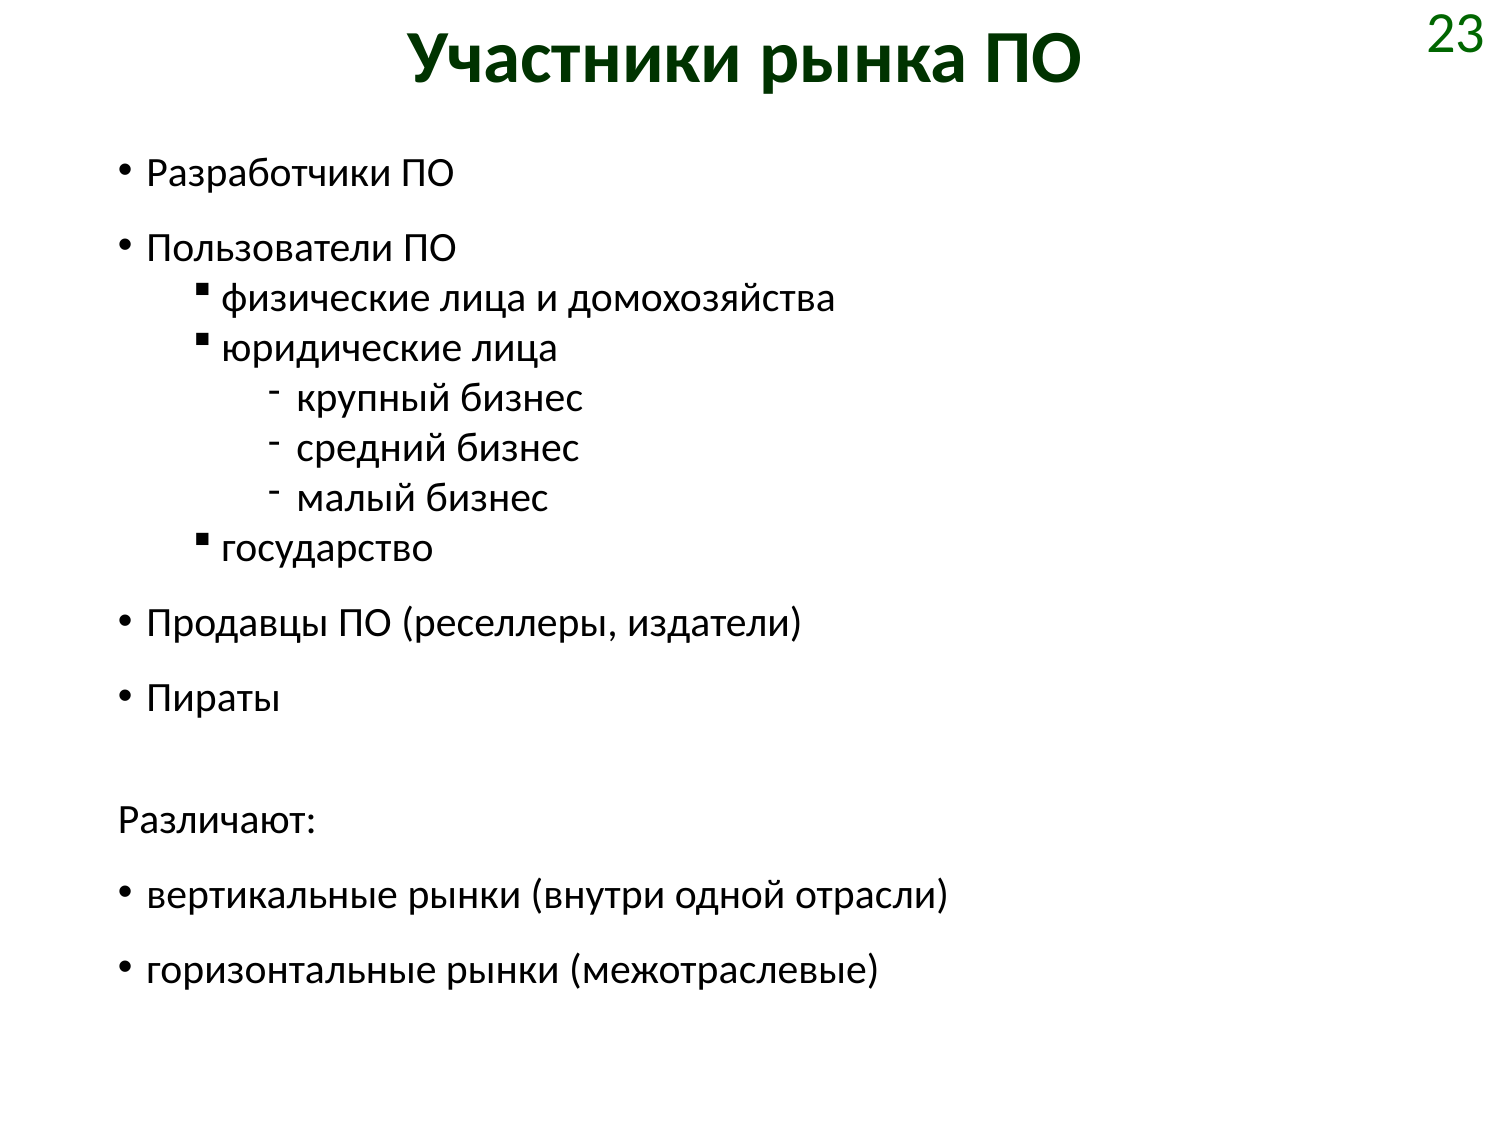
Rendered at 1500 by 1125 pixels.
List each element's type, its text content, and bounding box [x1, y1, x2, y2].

text_box Разработчики ПО Пользователи ПО физические лица и домохозяйства юридические лица крупный бизнес средний бизнес малый бизнес государство Продавцы ПО (реселлеры, издатели) Пираты [103, 137, 1403, 728]
slide_number 23 [1347, 0, 1500, 59]
text_box Различают: вертикальные рынки (внутри одной отрасли) горизонтальные рынки (межотраслевые) [103, 784, 1403, 999]
title Участники рынка ПО [70, 0, 1421, 141]
